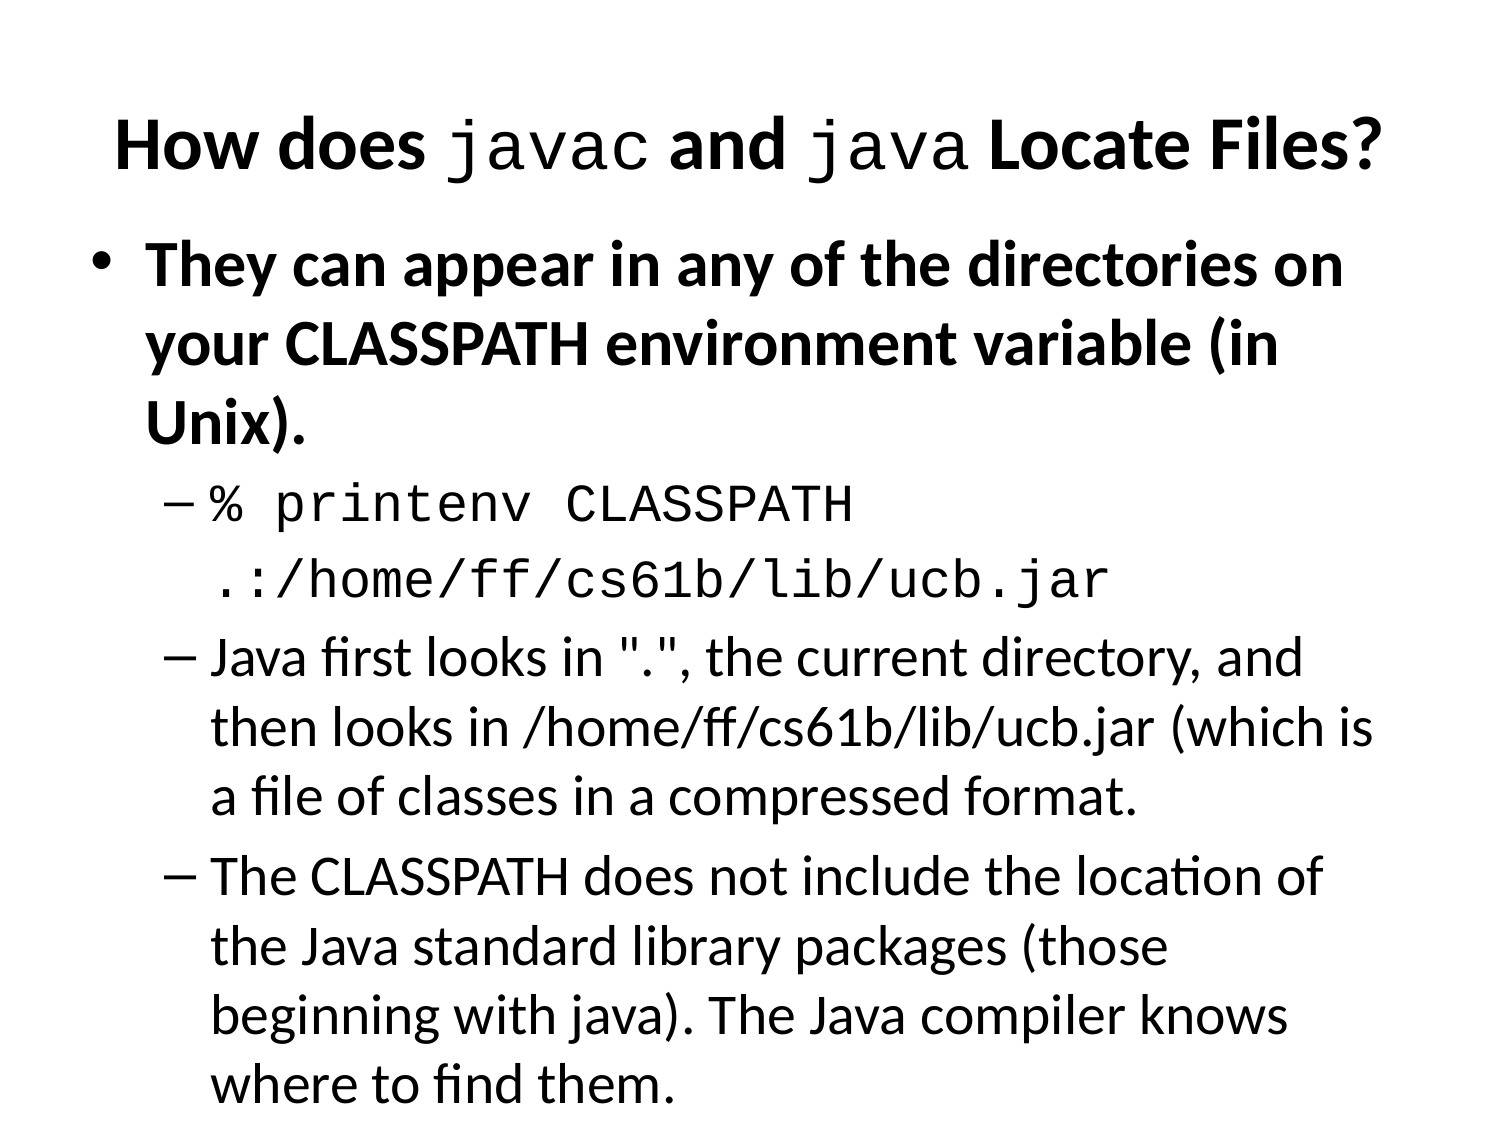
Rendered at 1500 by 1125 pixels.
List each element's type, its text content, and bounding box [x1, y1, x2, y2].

title How does javac and java Locate Files? [75, 45, 1425, 212]
list They can appear in any of the directories on your CLASSPATH environment variable (in Unix). % printenv CLASSPATH .:/home/ff/cs61b/lib/ucb.jar Java first looks in ".", the current directory, and then looks in /home/ff/cs61b/lib/ucb.jar (which is a file of classes in a compressed format. The CLASSPATH does not include the location of the Java standard library packages (those beginning with java). The Java compiler knows where to find them. [75, 212, 1425, 1125]
